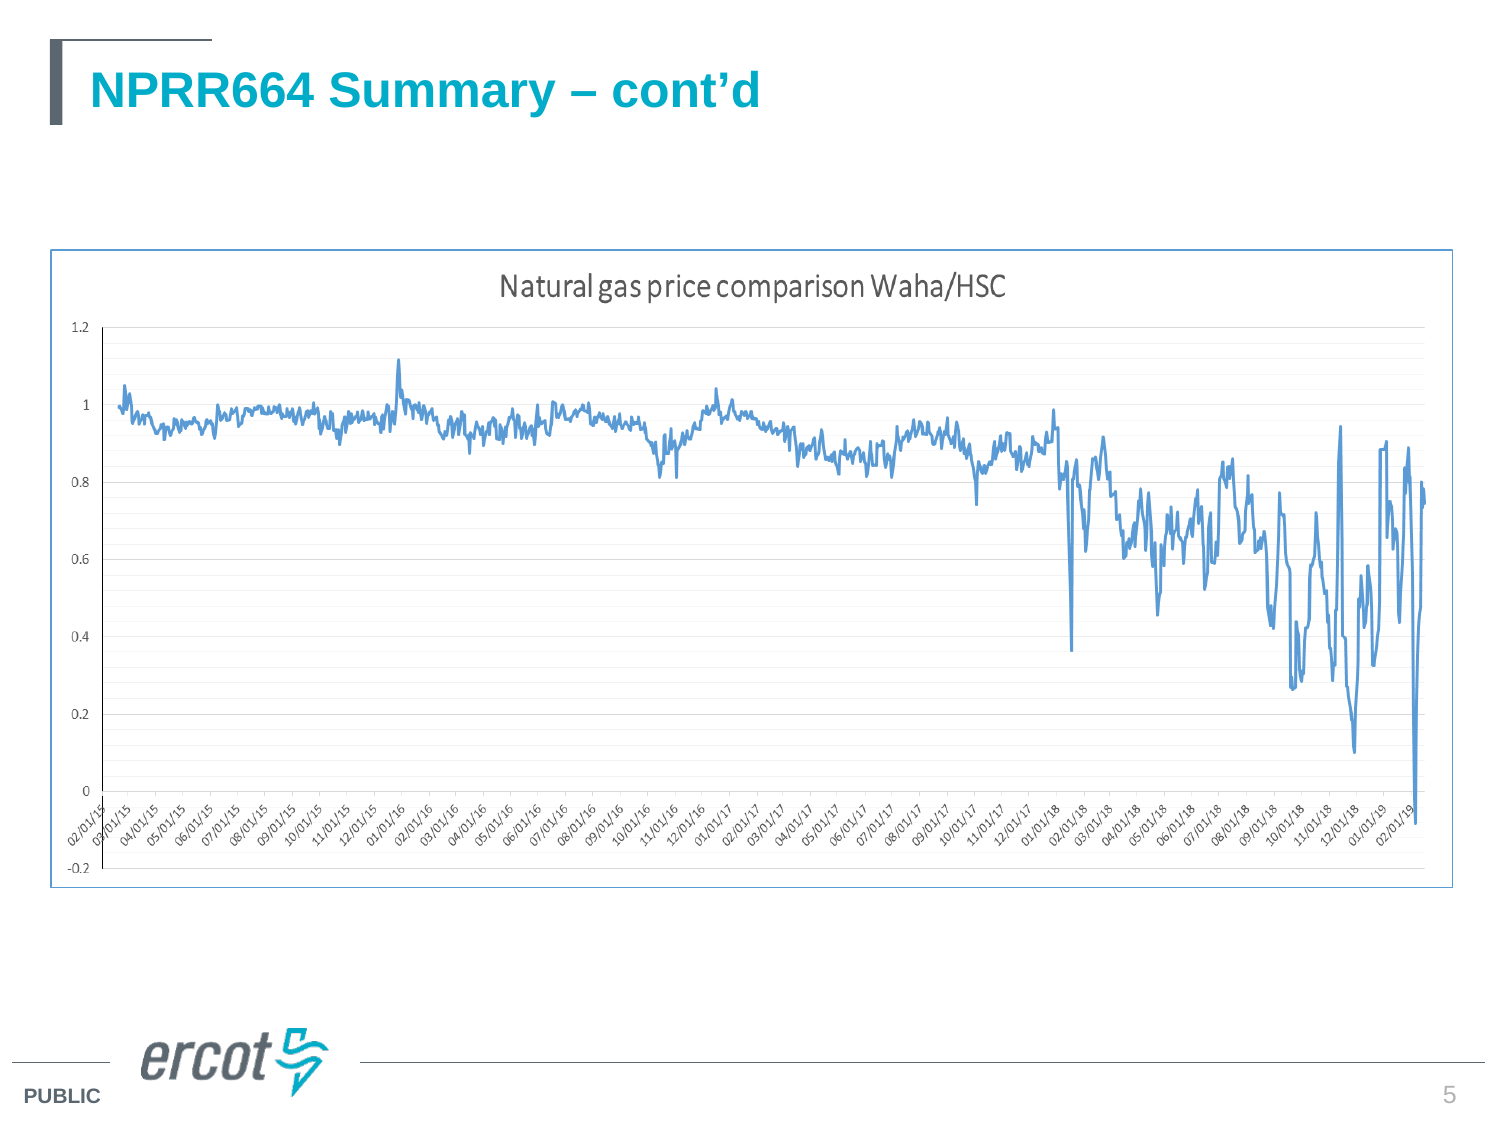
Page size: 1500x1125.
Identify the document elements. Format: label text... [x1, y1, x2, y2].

picture [137, 1024, 332, 1100]
slide_number 5 [1412, 1076, 1488, 1112]
picture [49, 249, 1453, 888]
title NPRR664 Summary – cont’d [75, 50, 1369, 131]
